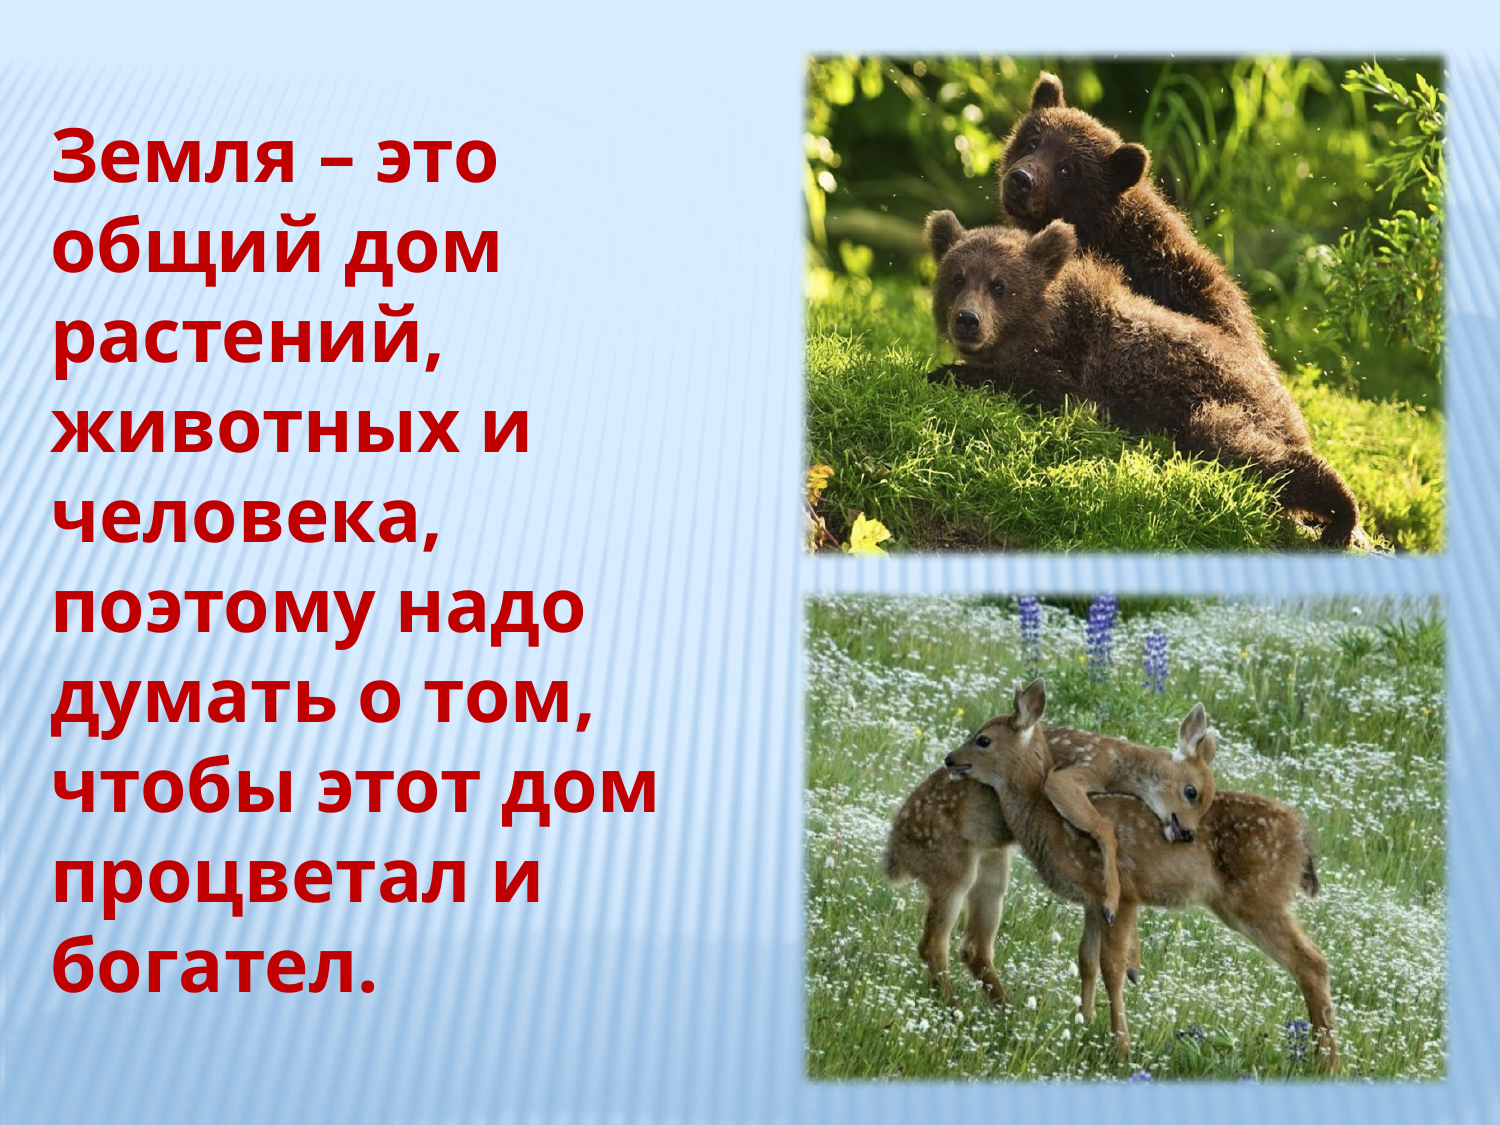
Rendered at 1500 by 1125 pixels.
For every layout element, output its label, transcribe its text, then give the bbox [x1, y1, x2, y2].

picture [796, 46, 1454, 563]
picture [796, 585, 1454, 1091]
text_box Земля – это общий дом растений, животных и человека, поэтому надо думать о том, чтобы этот дом процветал и богател. [35, 100, 786, 1016]
